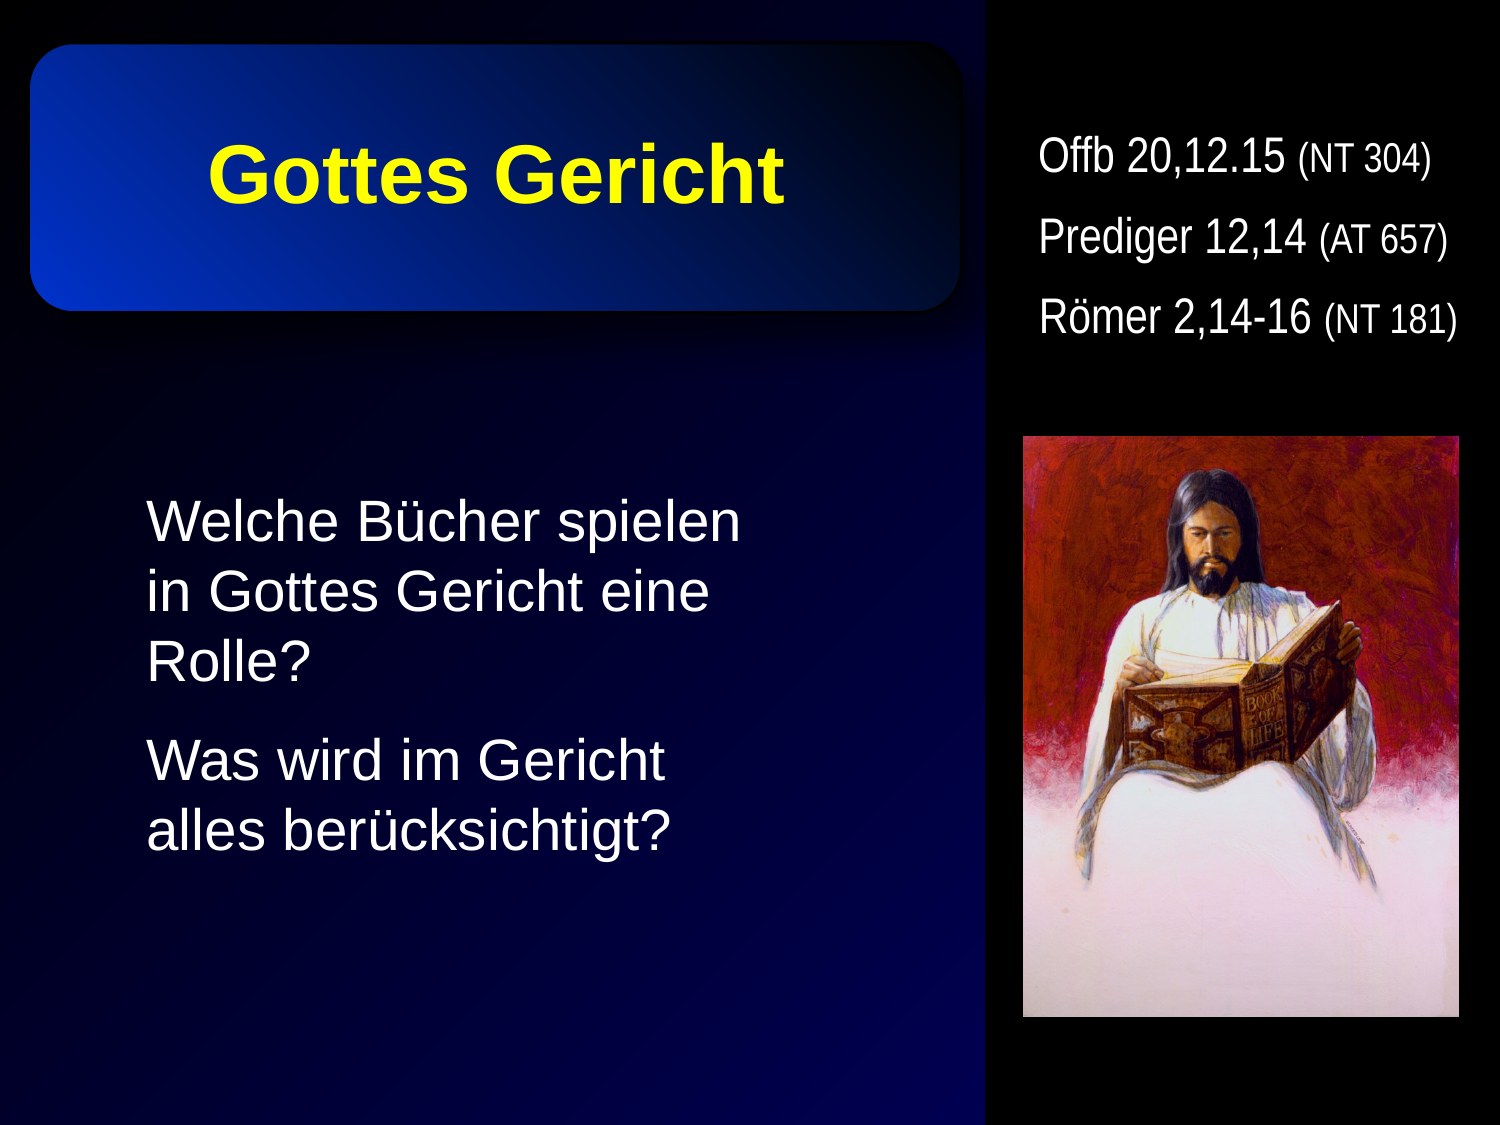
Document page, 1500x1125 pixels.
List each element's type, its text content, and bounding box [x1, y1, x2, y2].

text_box Römer 2,14-16 (NT 181) [1024, 275, 1487, 351]
text_box Gottes Gericht [40, 112, 952, 228]
text_box Prediger 12,14 (AT 657) [1023, 195, 1487, 271]
picture [1023, 436, 1459, 1018]
text_box Offb 20,12.15 (NT 304) [1023, 115, 1455, 191]
text_box [28, 42, 962, 313]
text_box [985, 0, 1500, 1125]
text_box Welche Bücher spielen in Gottes Gericht eine Rolle? Was wird im Gericht alles berücksichtigt? [131, 475, 807, 870]
